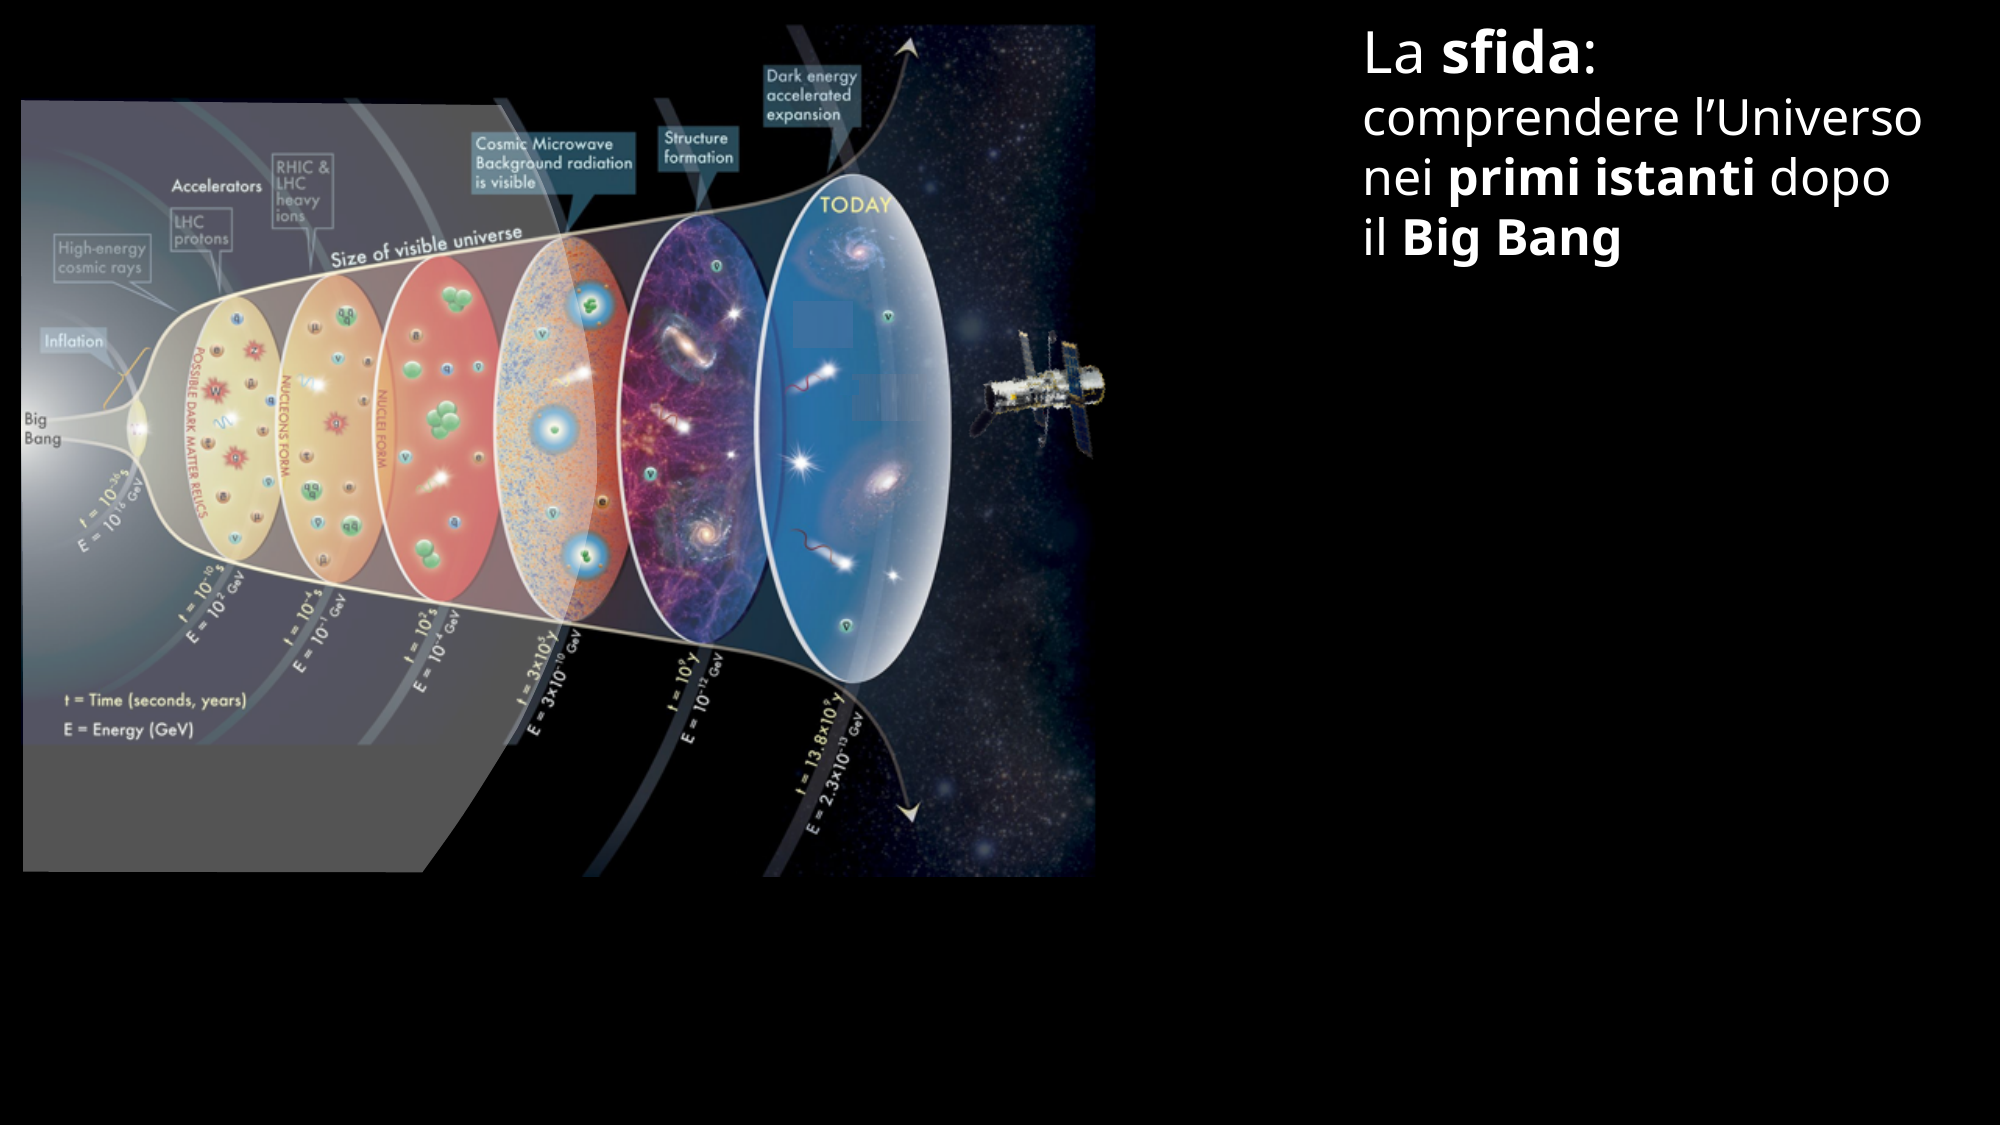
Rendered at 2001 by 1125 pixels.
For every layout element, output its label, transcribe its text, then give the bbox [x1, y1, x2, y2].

text_box La sfida: comprendere l’Universo nei primi istanti dopo il Big Bang [1347, 7, 1996, 333]
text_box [20, 20, 1133, 877]
